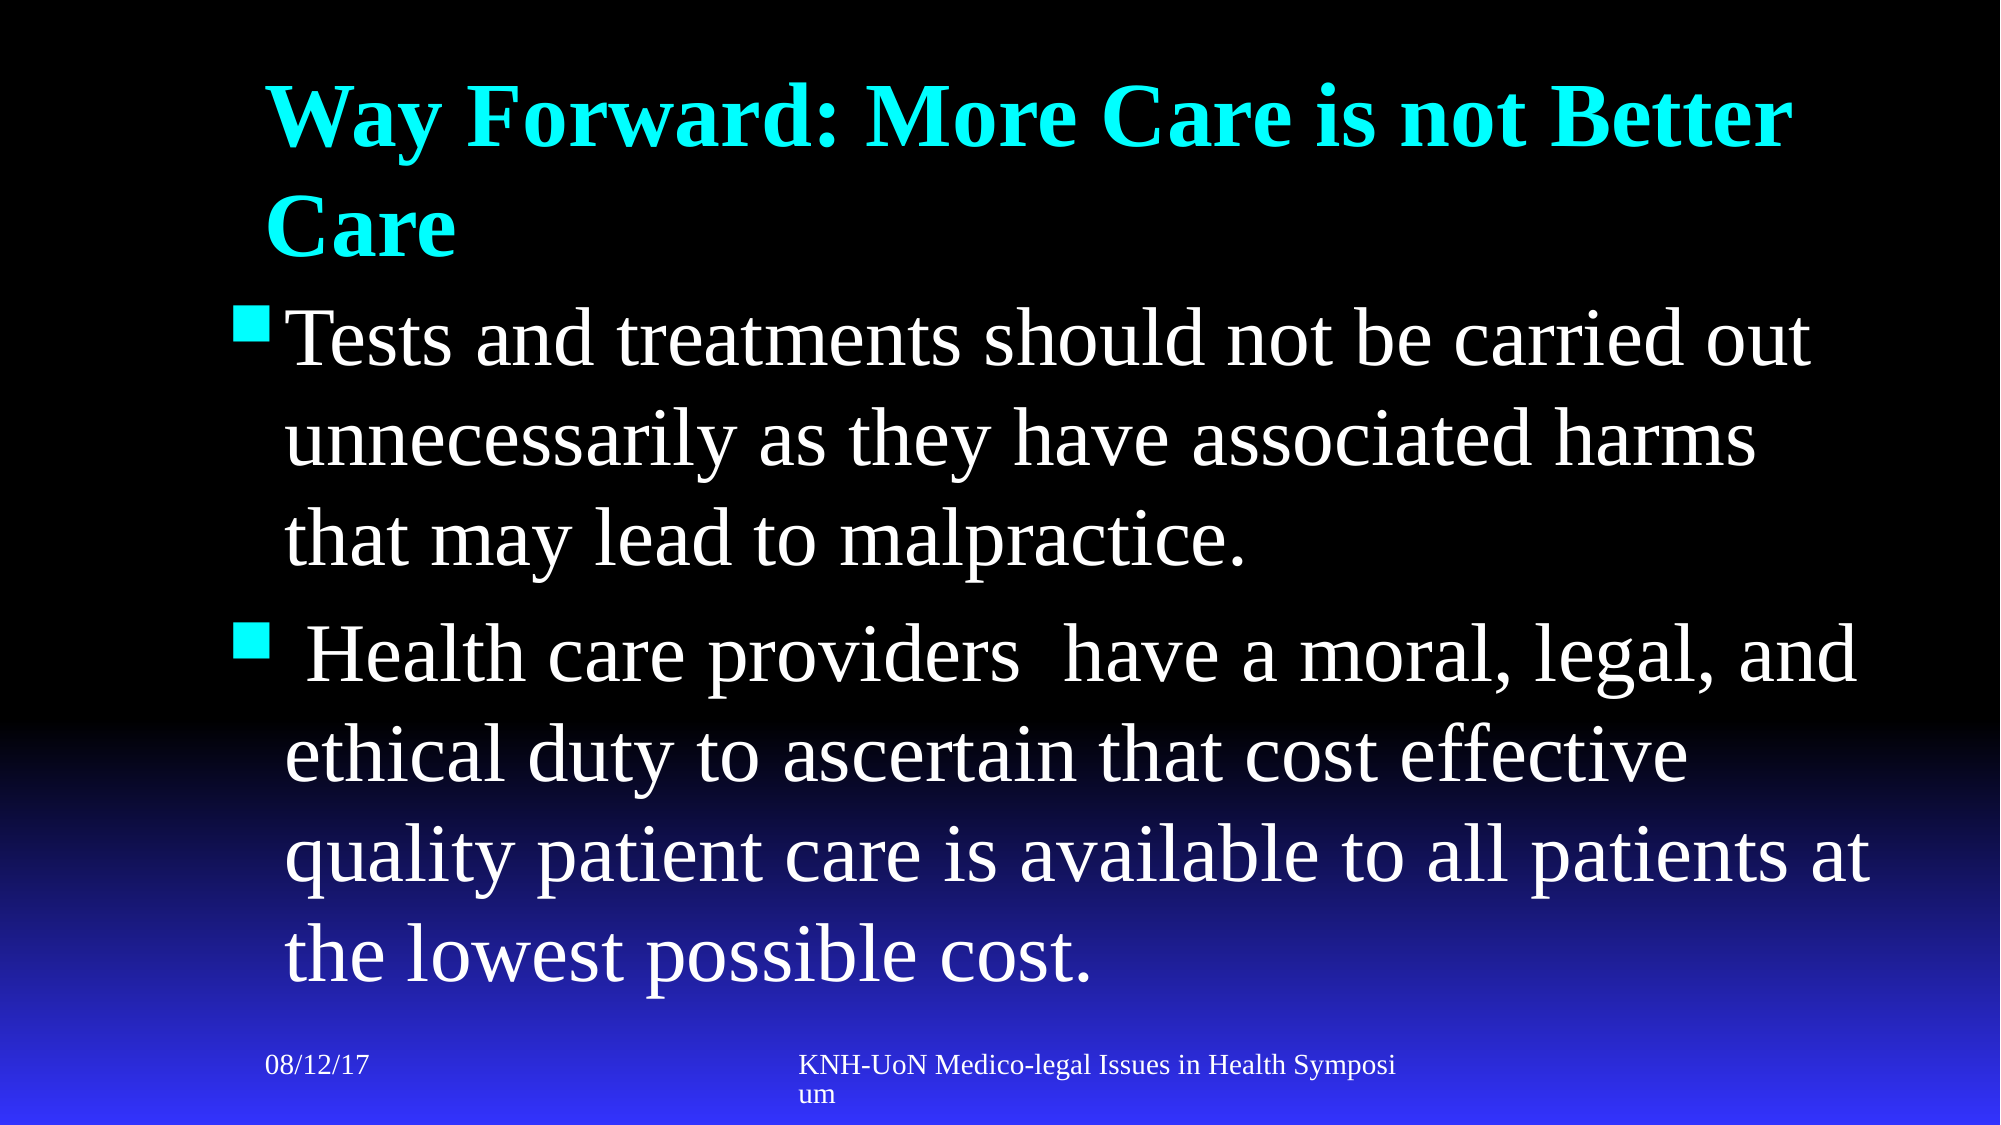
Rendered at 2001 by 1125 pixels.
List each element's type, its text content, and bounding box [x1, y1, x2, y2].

footer KNH-UoN Medico-legal Issues in Health Symposium [783, 1025, 1417, 1100]
title Way Forward: More Care is not Better Care [249, 55, 1950, 275]
list Tests and treatments should not be carried out unnecessarily as they have associated harms that may lead to malpractice. Health care providers have a moral, legal, and ethical duty to ascertain that cost effective quality patient care is available to all patients at the lowest possible cost. [213, 274, 1900, 1025]
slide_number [249, 1025, 667, 1100]
